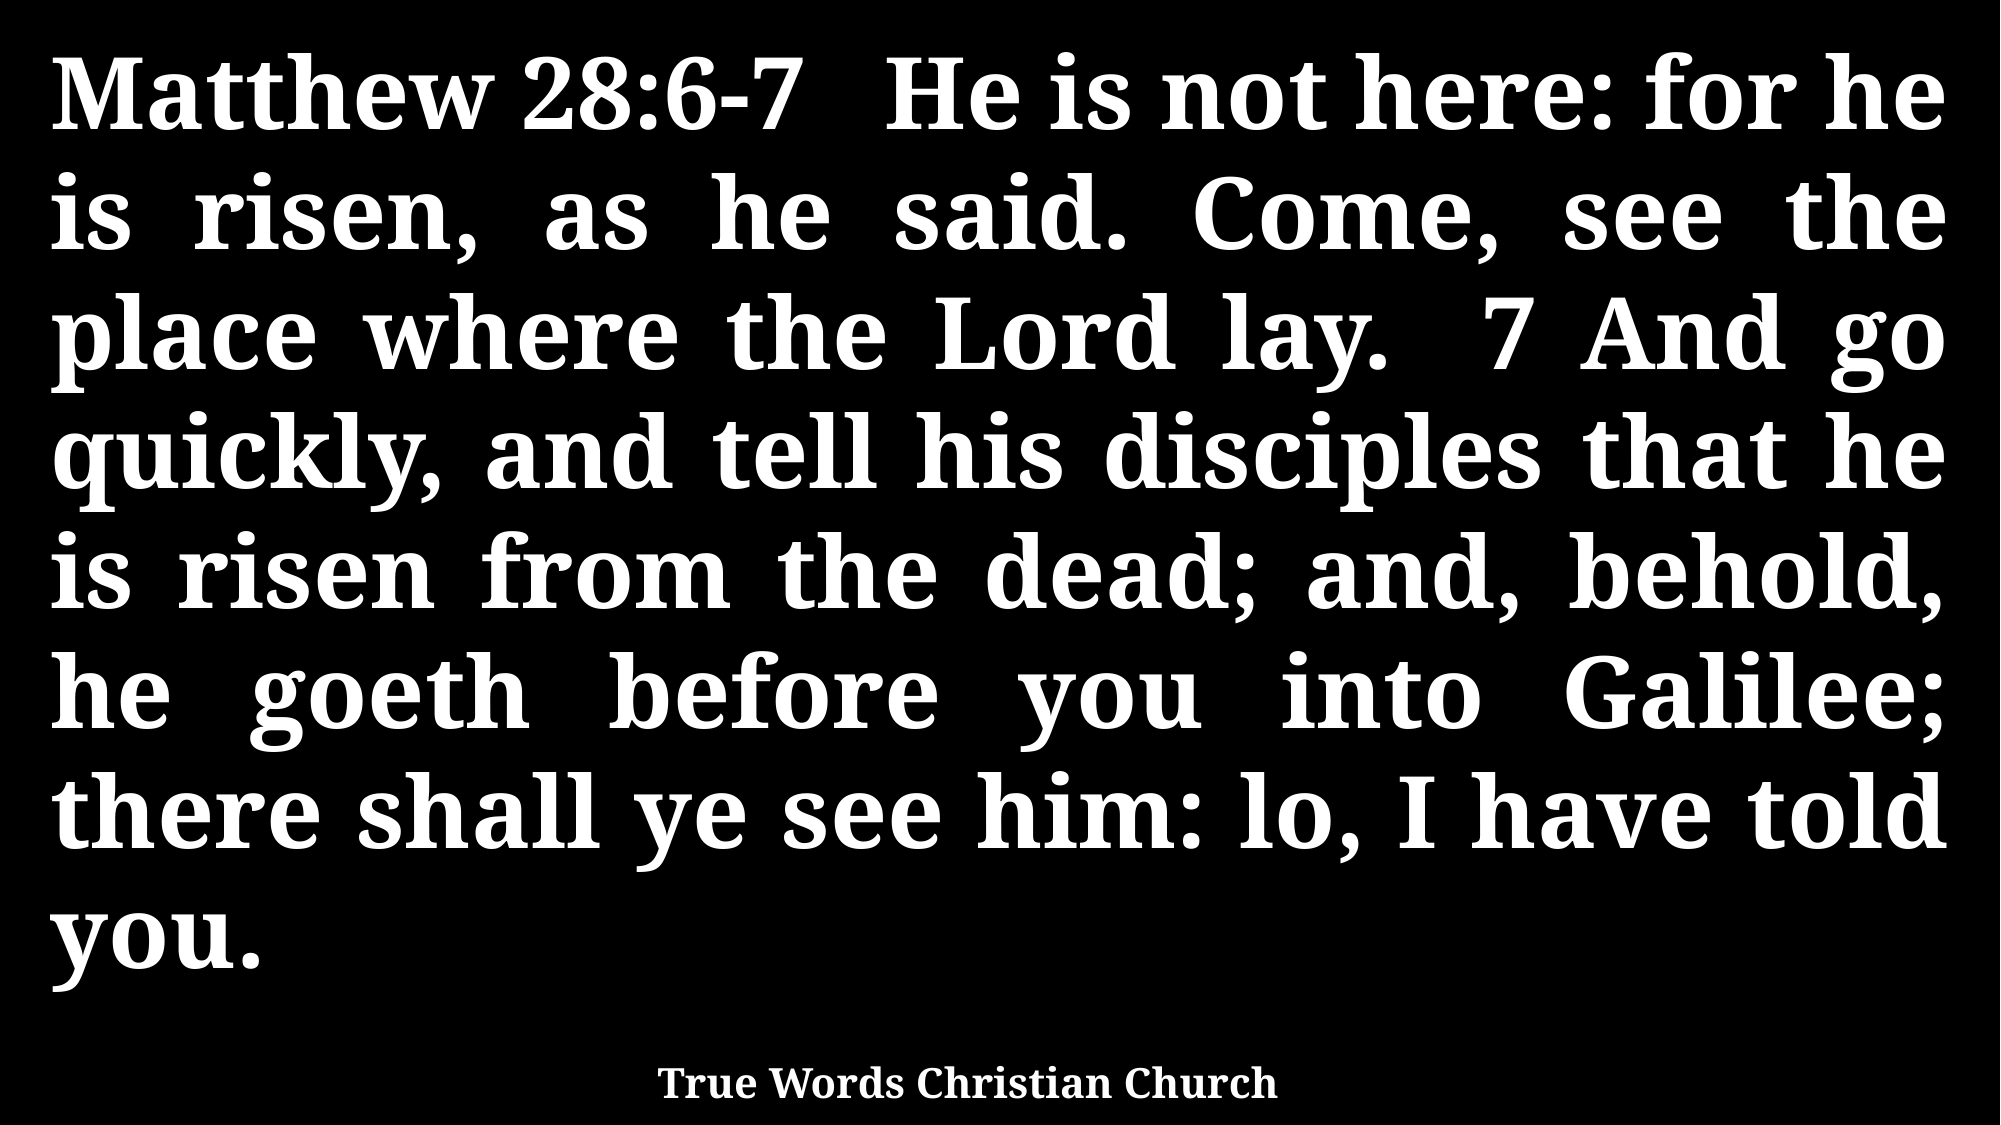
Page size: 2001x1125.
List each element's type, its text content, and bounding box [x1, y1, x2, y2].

text_box Matthew 28:6-7 He is not here: for he is risen, as he said. Come, see the place where the Lord lay. 7 And go quickly, and tell his disciples that he is risen from the dead; and, behold, he goeth before you into Galilee; there shall ye see him: lo, I have told you. [35, 21, 1965, 997]
text_box True Words Christian Church [642, 1049, 1294, 1114]
